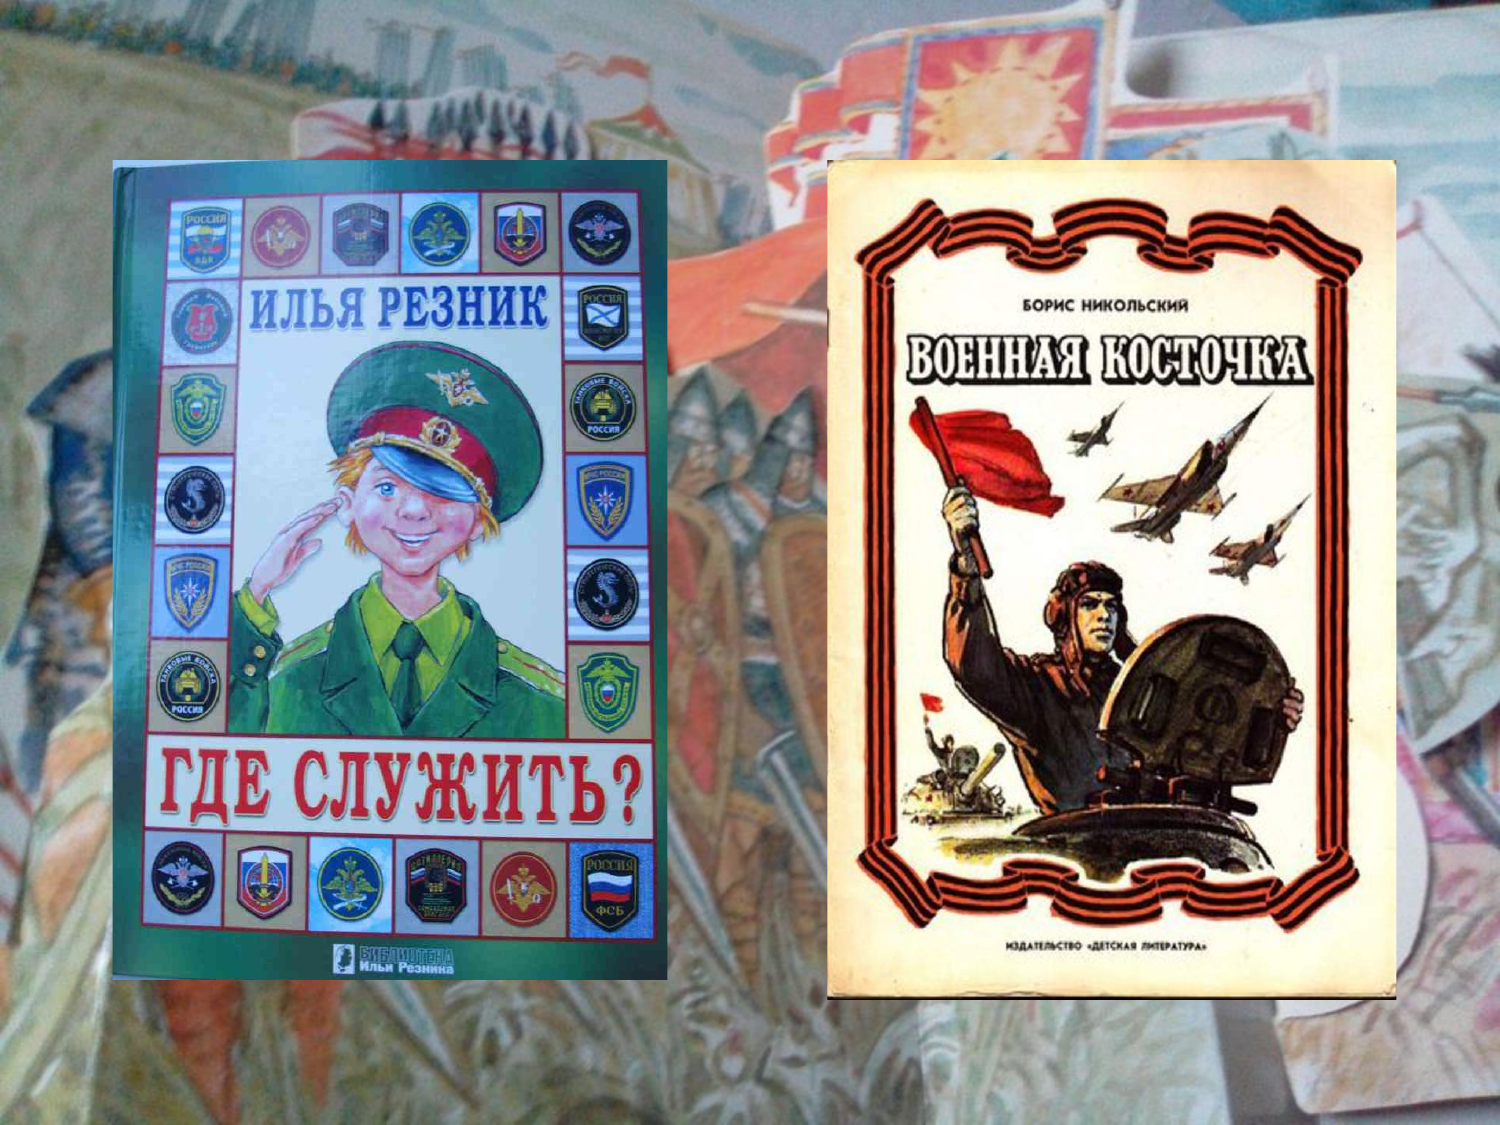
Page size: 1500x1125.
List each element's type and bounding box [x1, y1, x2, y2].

picture [0, 0, 1500, 1125]
list [112, 160, 668, 981]
